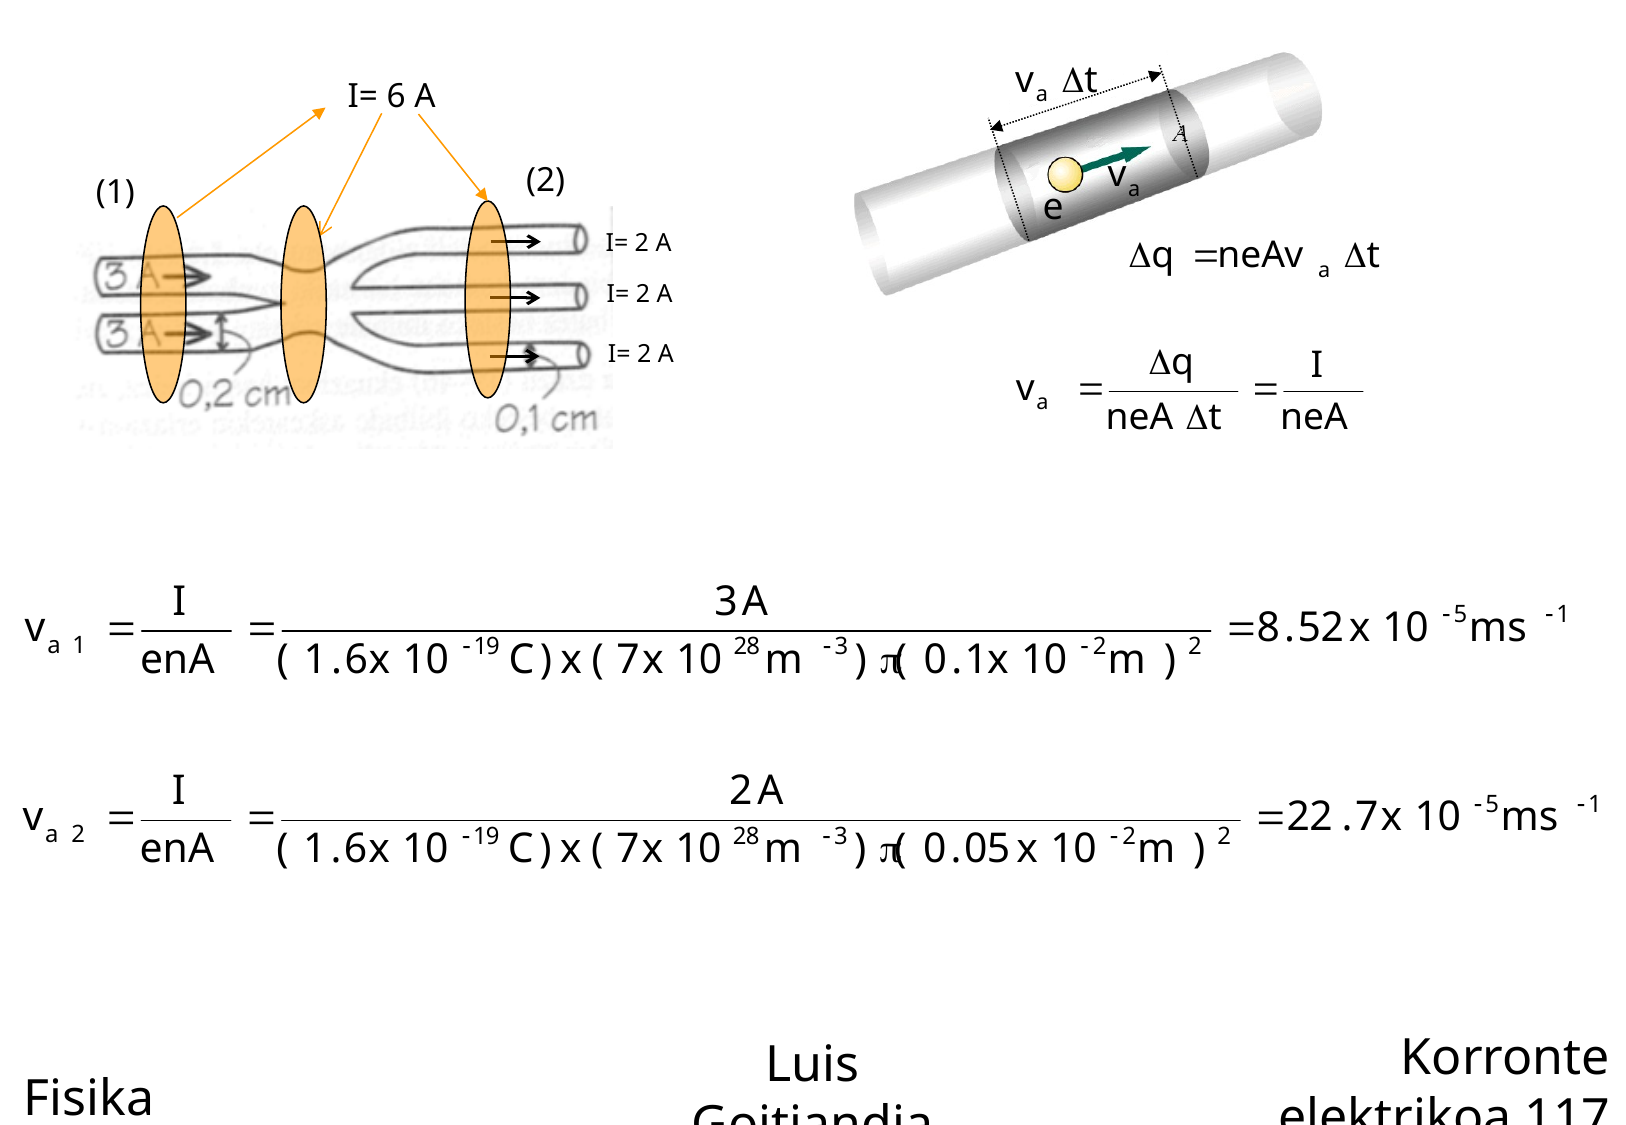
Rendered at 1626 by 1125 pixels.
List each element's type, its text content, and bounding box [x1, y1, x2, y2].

text_box I= 2 A [617, 270, 694, 316]
text_box I= 2 A [617, 219, 693, 264]
picture [41, 206, 613, 449]
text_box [1105, 152, 1159, 203]
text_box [176, 107, 326, 218]
text_box (1) [80, 162, 150, 205]
picture [852, 49, 1323, 297]
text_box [1040, 191, 1082, 226]
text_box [22, 575, 1582, 690]
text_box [418, 113, 488, 202]
text_box I= 6 A [332, 66, 451, 122]
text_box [330, 143, 413, 207]
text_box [1012, 58, 1119, 109]
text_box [1122, 233, 1402, 287]
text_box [1013, 341, 1370, 438]
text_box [19, 765, 1613, 879]
text_box I= 2 A [617, 330, 696, 376]
text_box (2) [511, 151, 581, 205]
